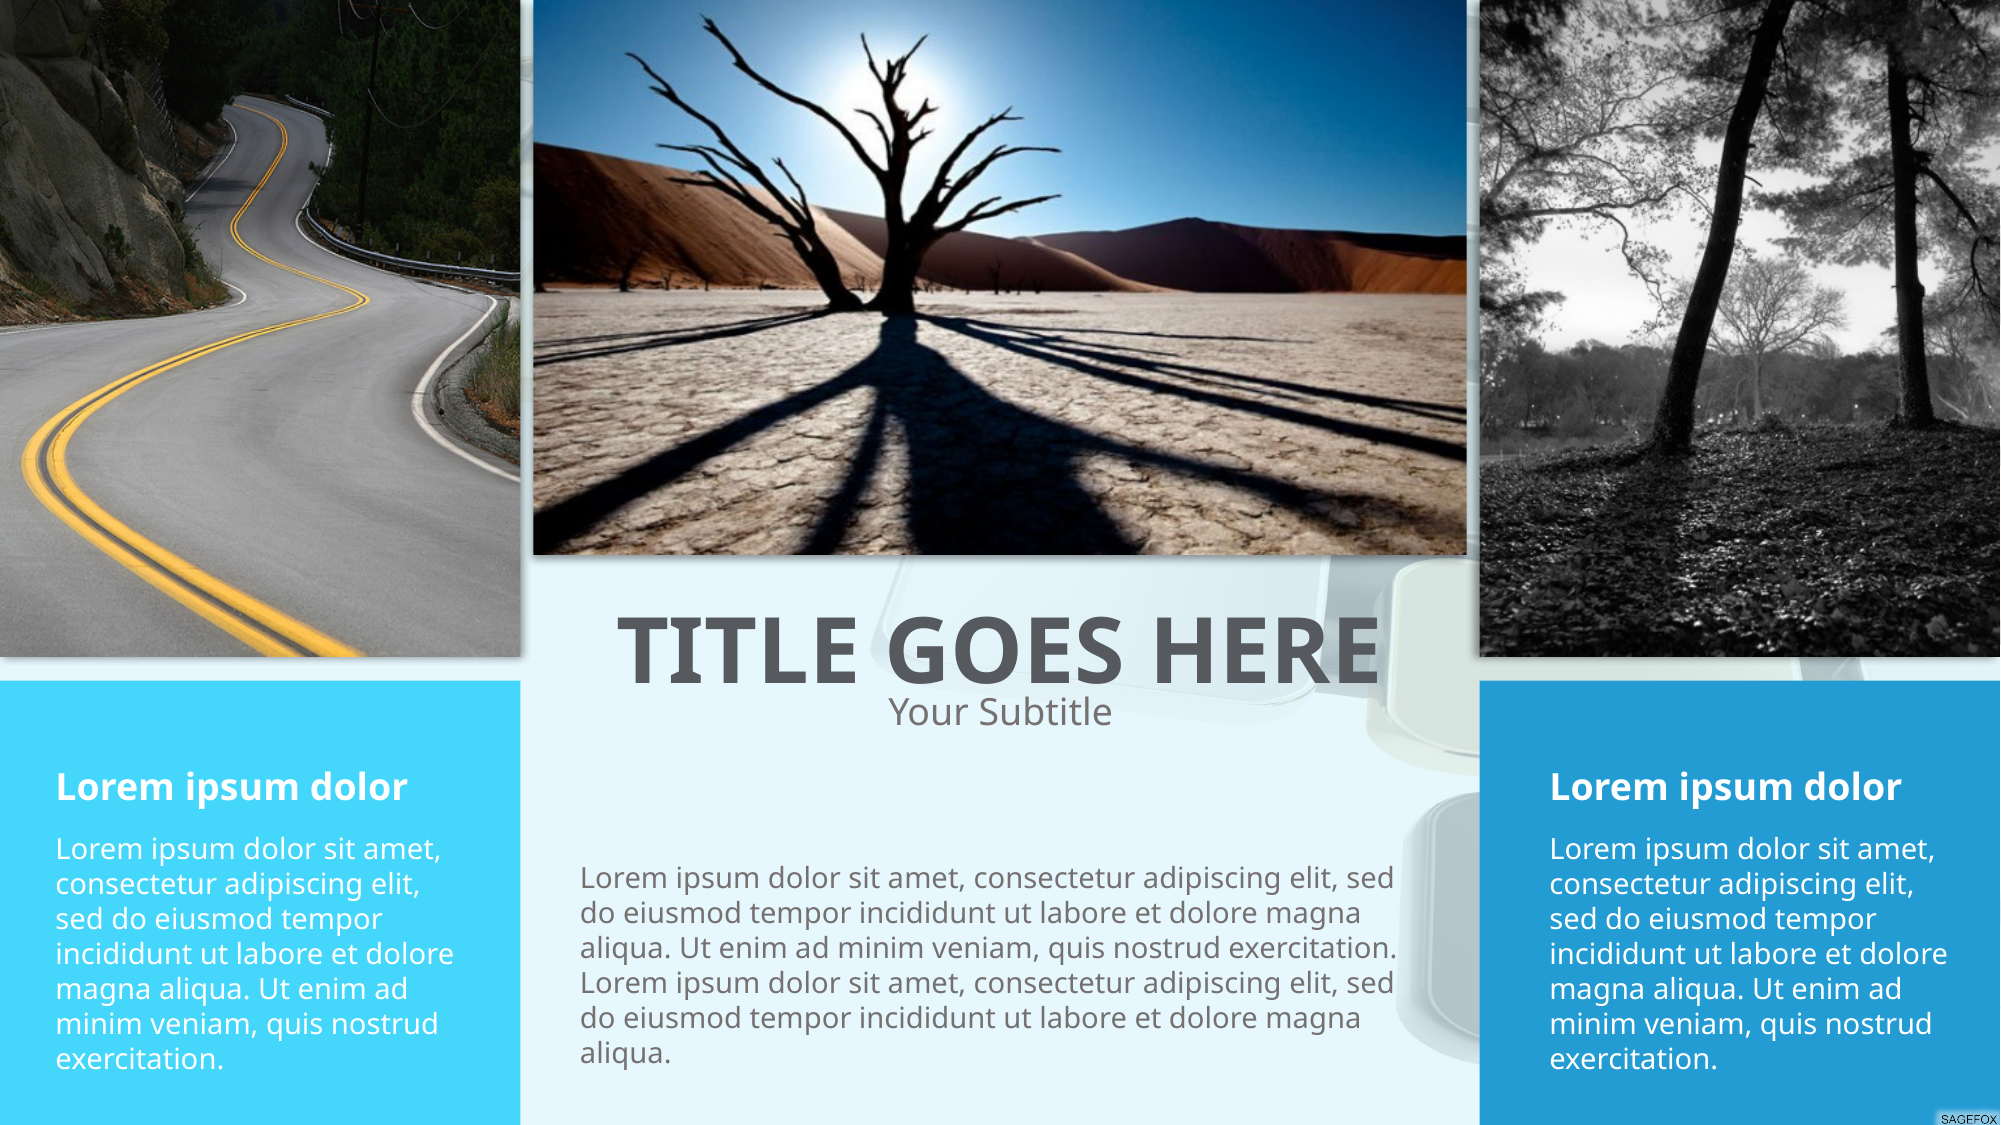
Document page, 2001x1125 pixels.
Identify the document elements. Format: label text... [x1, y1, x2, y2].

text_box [548, 584, 1452, 742]
text_box [532, 0, 1468, 555]
picture [1938, 1114, 1999, 1125]
text_box Lorem ipsum dolor sit amet, consectetur adipiscing elit, sed do eiusmod tempor incididunt ut labore et dolore magna aliqua. Ut enim ad minim veniam, quis nostrud exercitation. Lorem ipsum dolor sit amet, consectetur adipiscing elit, sed do eiusmod tempor incididunt ut labore et dolore magna aliqua. [565, 852, 1452, 1077]
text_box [40, 755, 480, 1051]
text_box [0, 680, 521, 1125]
text_box [1479, 0, 2000, 657]
text_box [0, 0, 521, 657]
text_box [1479, 680, 2000, 1125]
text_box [1534, 755, 1974, 1051]
